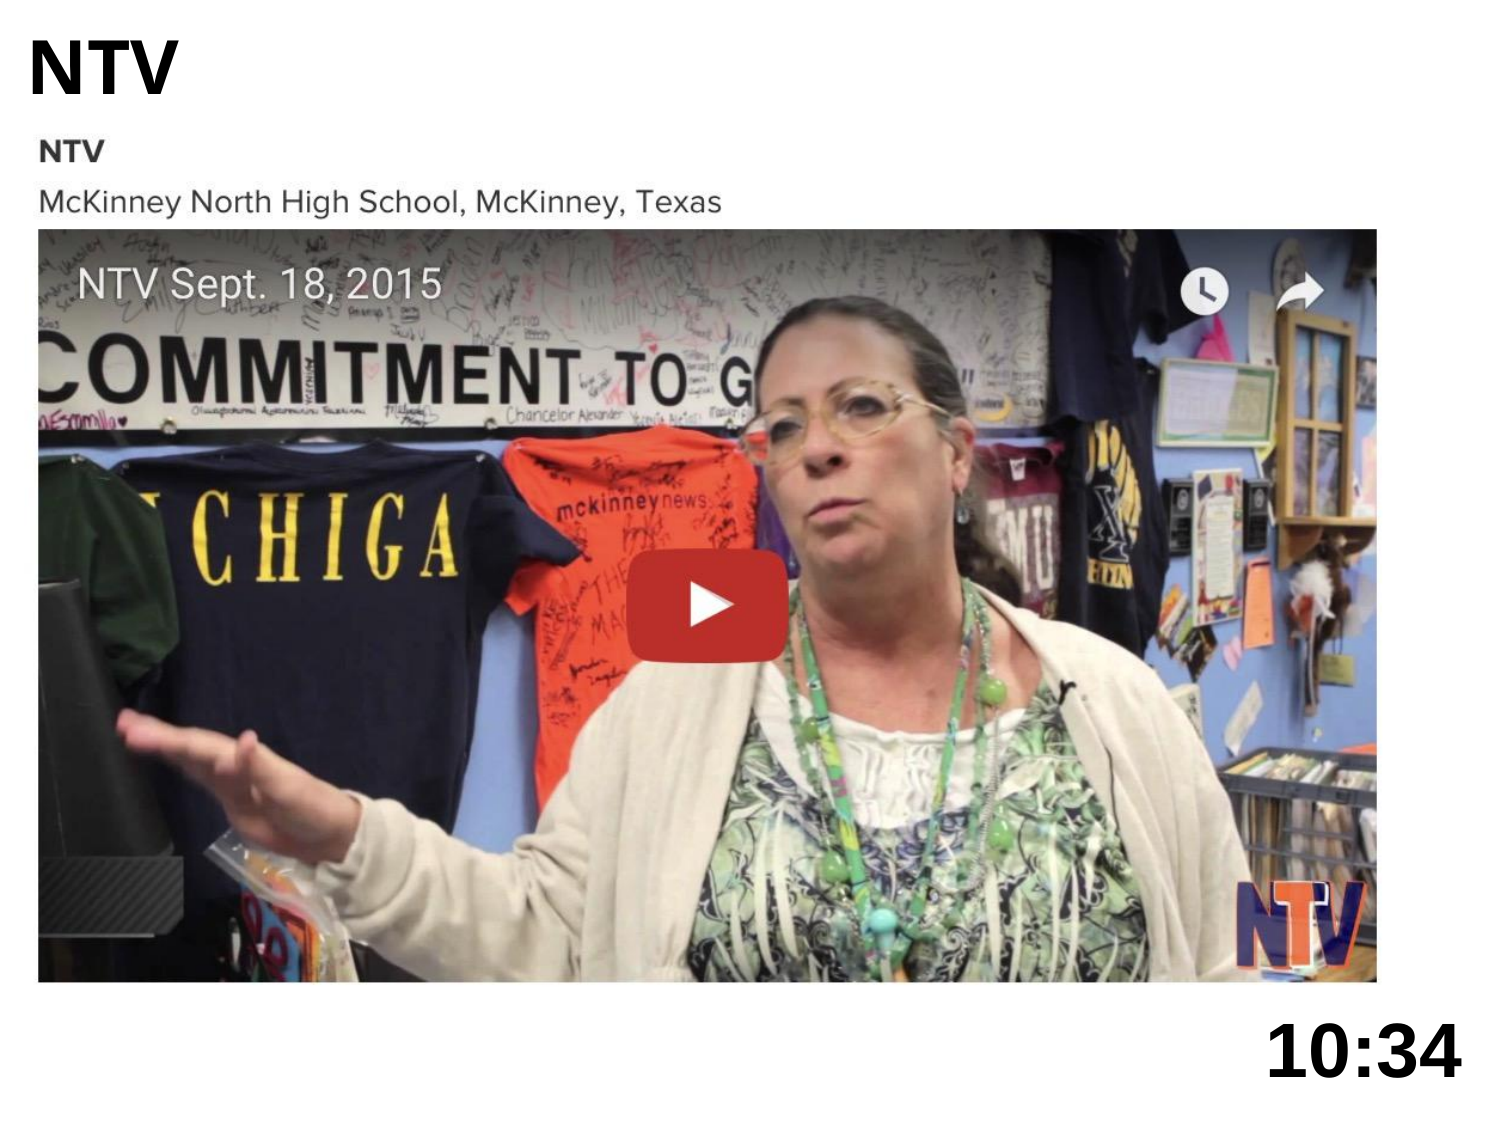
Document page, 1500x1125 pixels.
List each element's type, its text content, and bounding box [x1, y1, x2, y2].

text_box 10:34 [1250, 984, 1500, 1125]
title NTV [11, 0, 1362, 125]
picture [24, 124, 1397, 987]
